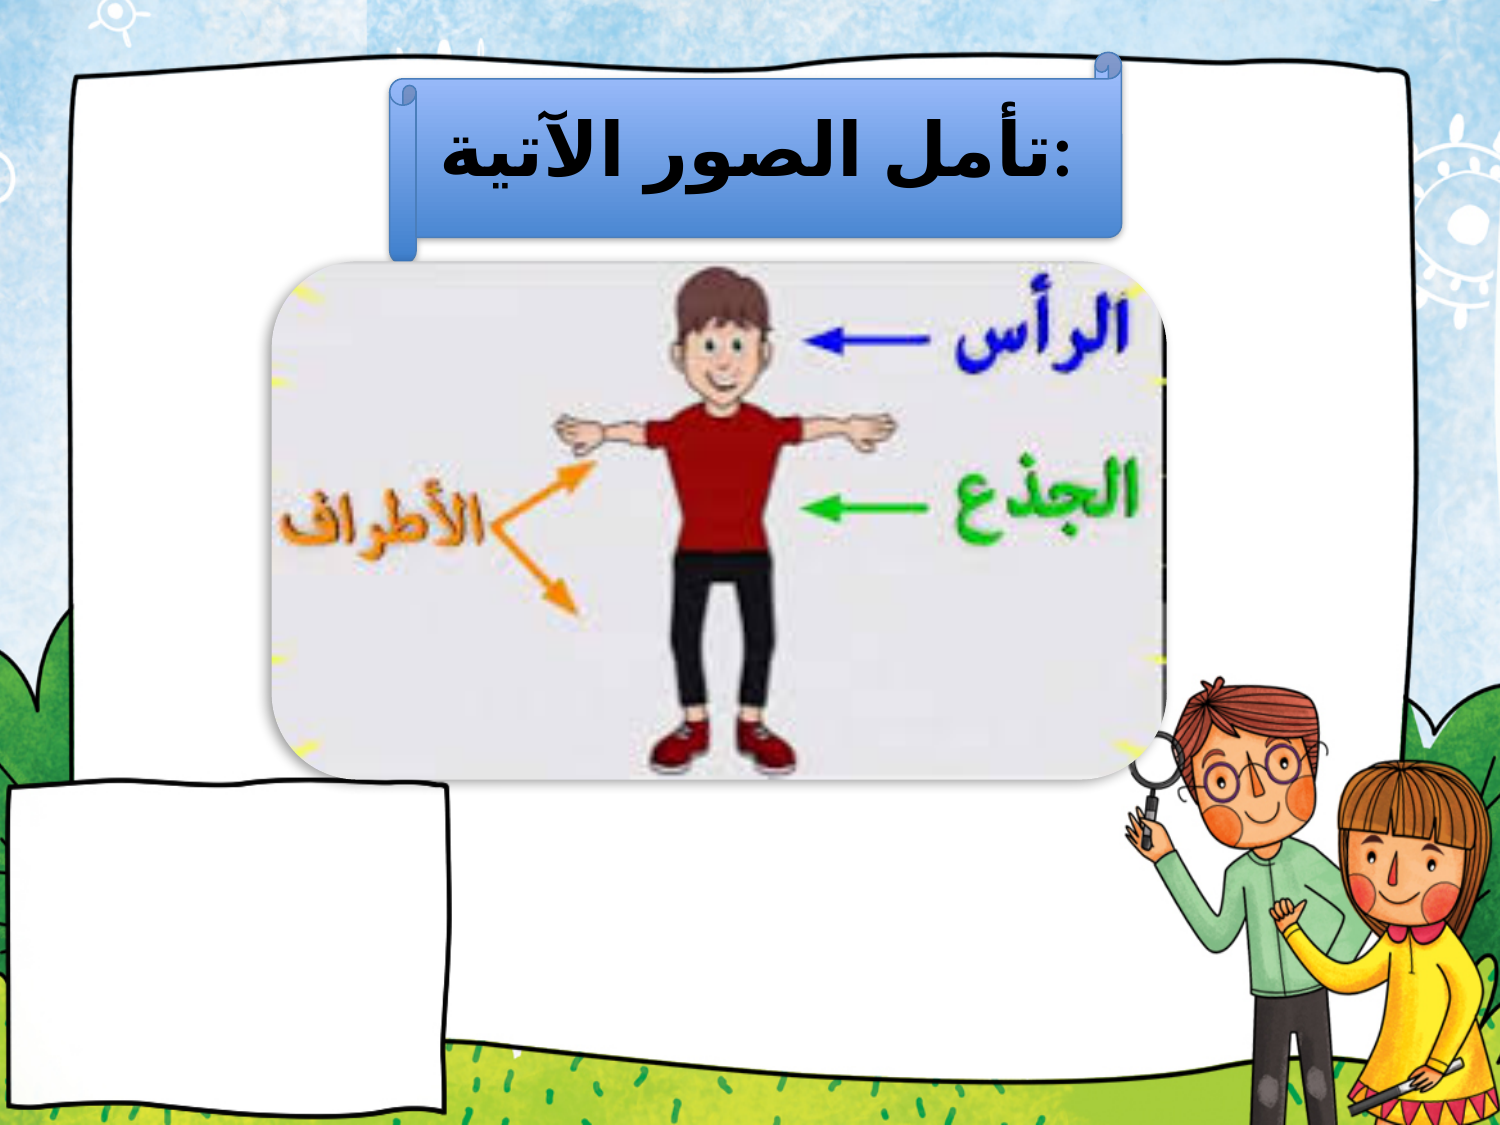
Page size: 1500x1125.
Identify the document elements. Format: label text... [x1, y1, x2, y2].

text_box [388, 51, 1123, 256]
text_box تأمل الصور الآتية: [425, 93, 1219, 199]
picture [0, 0, 1500, 1125]
